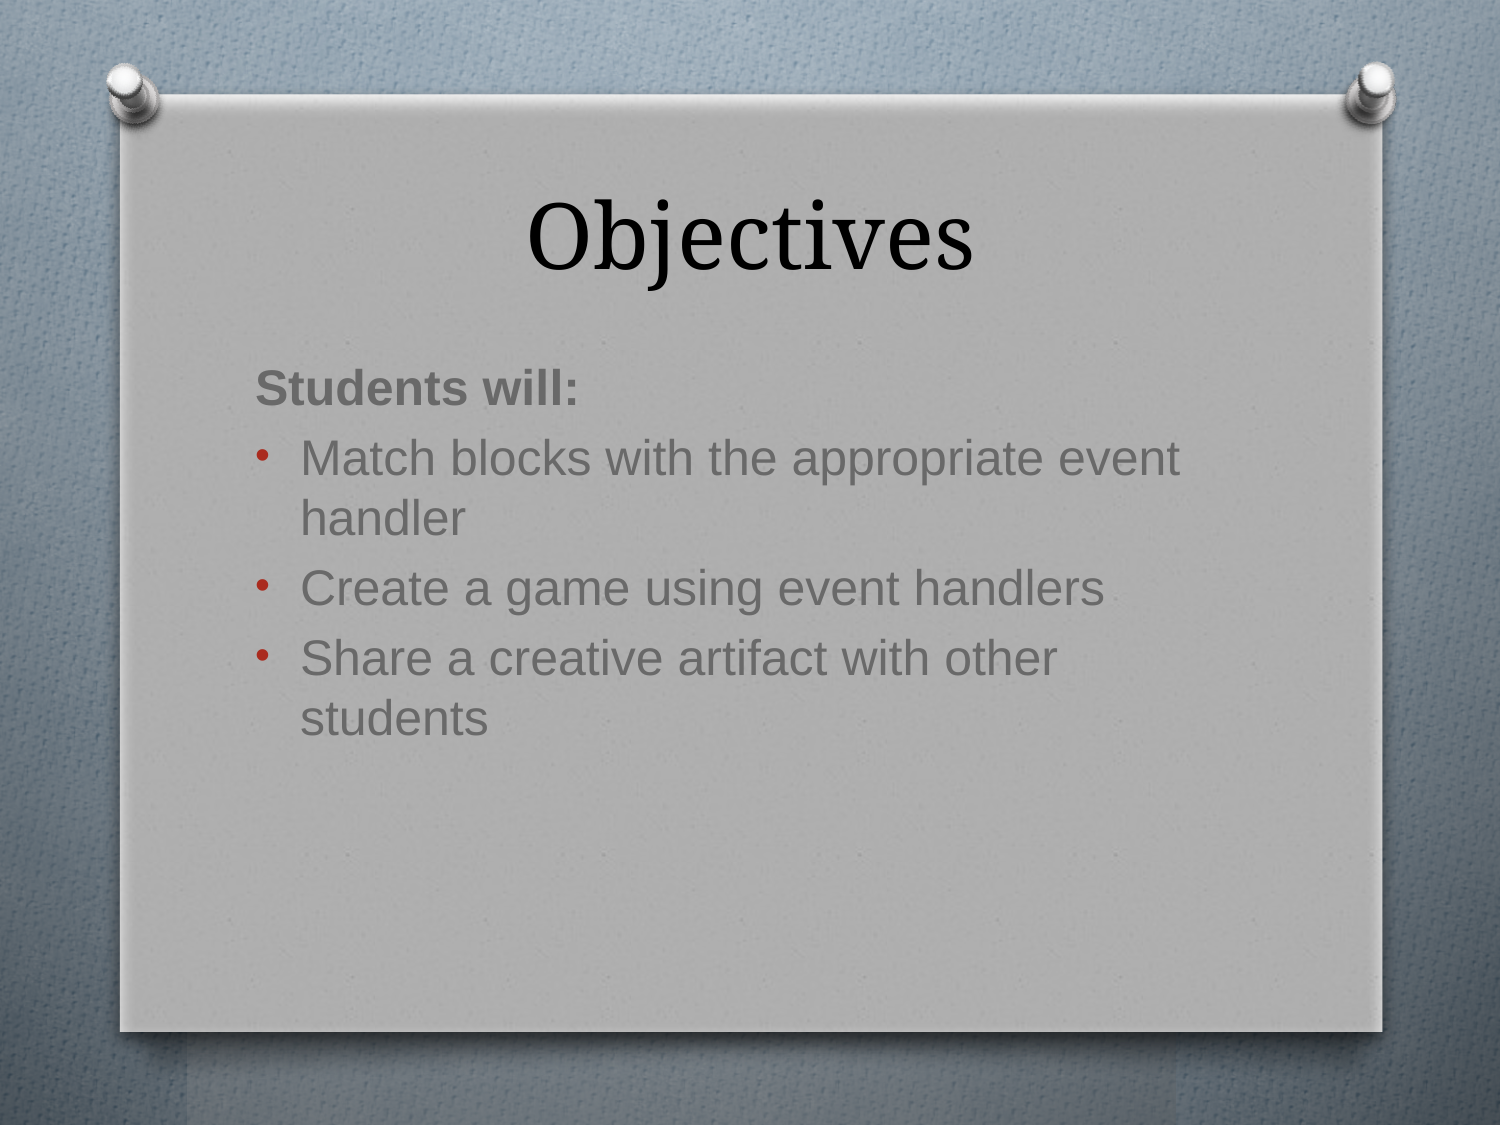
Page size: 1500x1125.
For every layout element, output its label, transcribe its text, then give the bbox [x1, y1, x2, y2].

list Students will: Match blocks with the appropriate event handler Create a game using event handlers Share a creative artifact with other students [240, 347, 1257, 939]
picture [75, 29, 198, 153]
title Objectives [179, 134, 1323, 332]
picture [1317, 35, 1439, 156]
